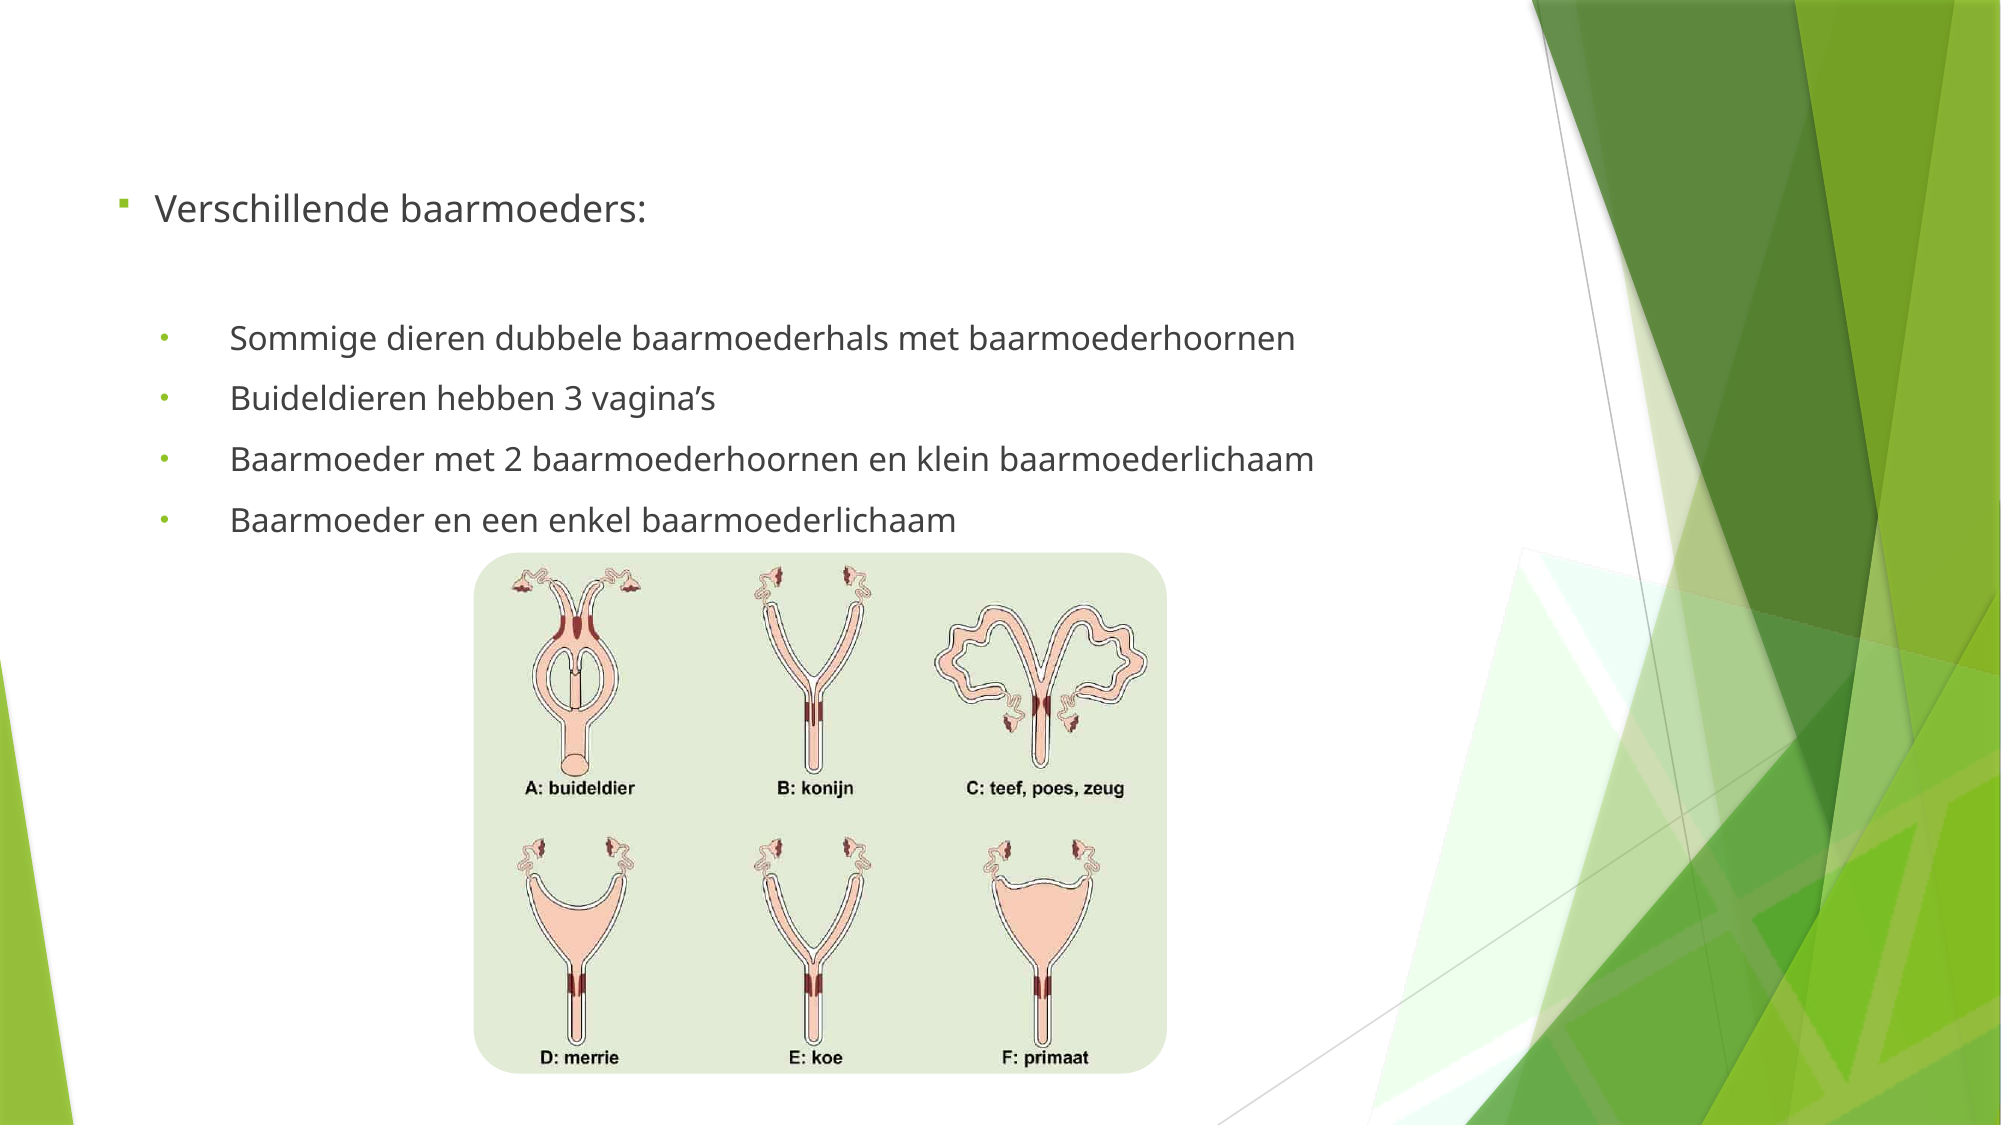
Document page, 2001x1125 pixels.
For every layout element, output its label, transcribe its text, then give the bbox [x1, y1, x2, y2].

picture [473, 552, 1168, 1075]
list Verschillende baarmoeders: Sommige dieren dubbele baarmoederhals met baarmoederhoornen Buideldieren hebben 3 vagina’s Baarmoeder met 2 baarmoederhoornen en klein baarmoederlichaam Baarmoeder en een enkel baarmoederlichaam [101, 177, 1827, 874]
